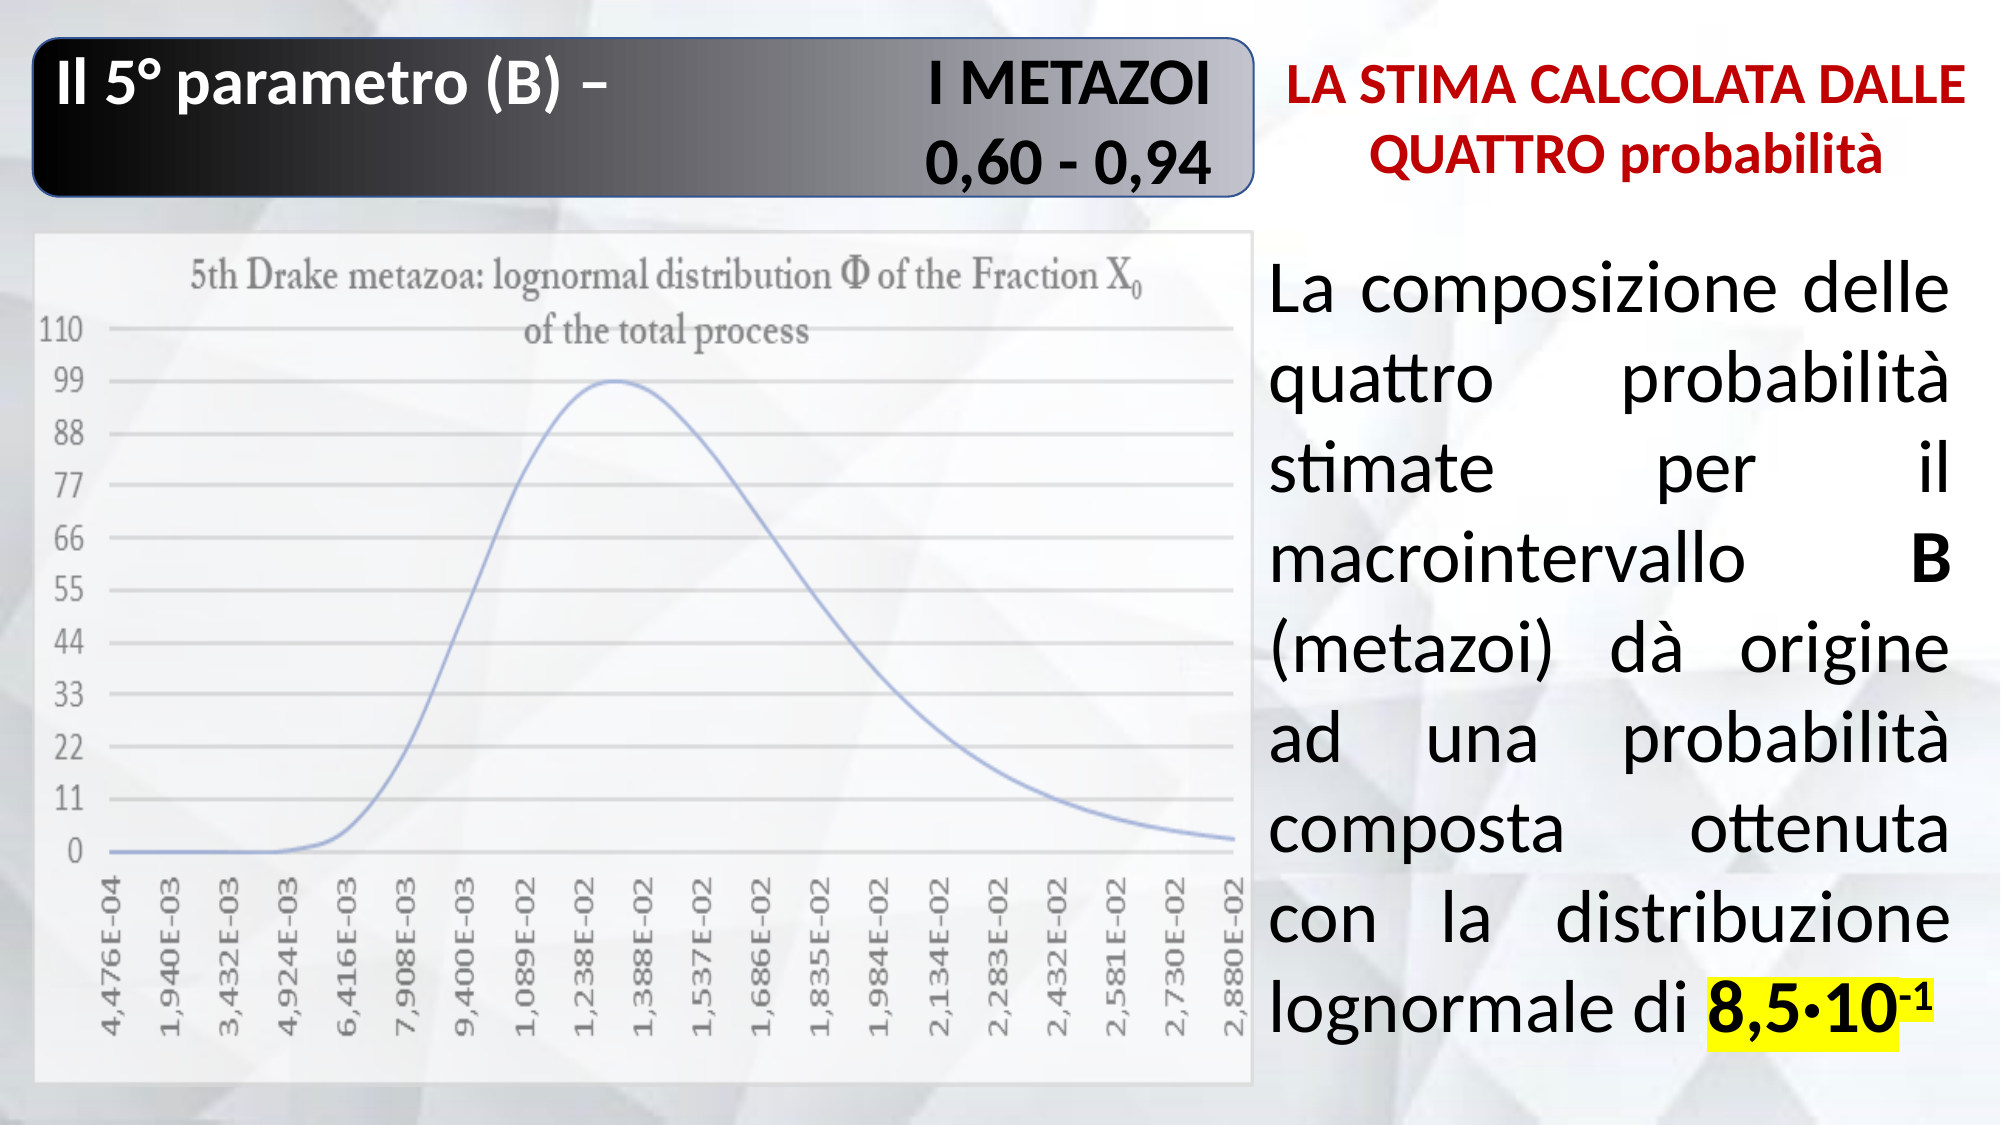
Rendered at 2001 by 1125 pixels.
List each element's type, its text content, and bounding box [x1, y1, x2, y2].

picture [0, 0, 2001, 1125]
subtitle La composizione delle quattro probabilità stimate per il macrointervallo B (metazoi) dà origine ad una probabilità composta ottenuta con la distribuzione lognormale di 8,5·10-1 [1254, 230, 1968, 1087]
text_box LA STIMA CALCOLATA DALLE QUATTRO probabilità [1253, 38, 2000, 193]
text_box Il 5° parametro (B) – I METAZOI 0,60 - 0,94 [31, 37, 1253, 198]
